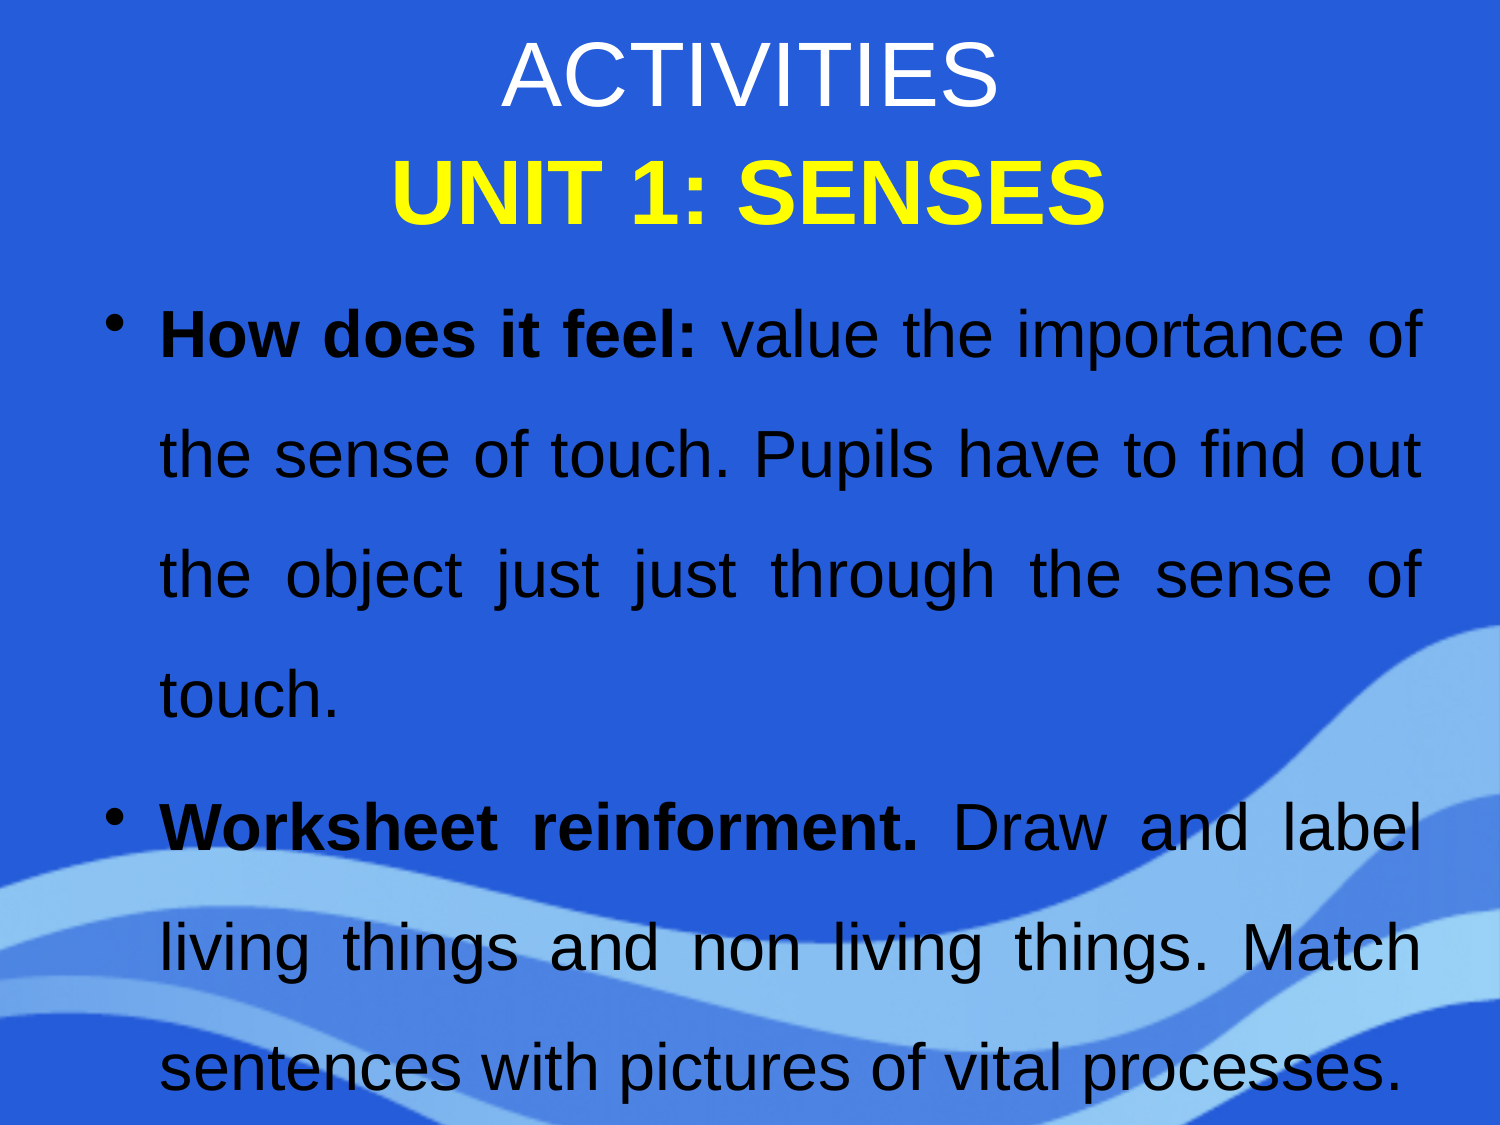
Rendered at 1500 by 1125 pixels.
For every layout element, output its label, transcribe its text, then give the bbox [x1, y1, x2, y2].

picture [0, 0, 1500, 1125]
title ACTIVITIES [76, 0, 1427, 140]
text_box UNIT 1: SENSES [375, 125, 1125, 251]
list How does it feel: value the importance of the sense of touch. Pupils have to find out the object just just through the sense of touch. Worksheet reinforment. Draw and label living things and non living things. Match sentences with pictures of vital processes. [88, 243, 1439, 987]
